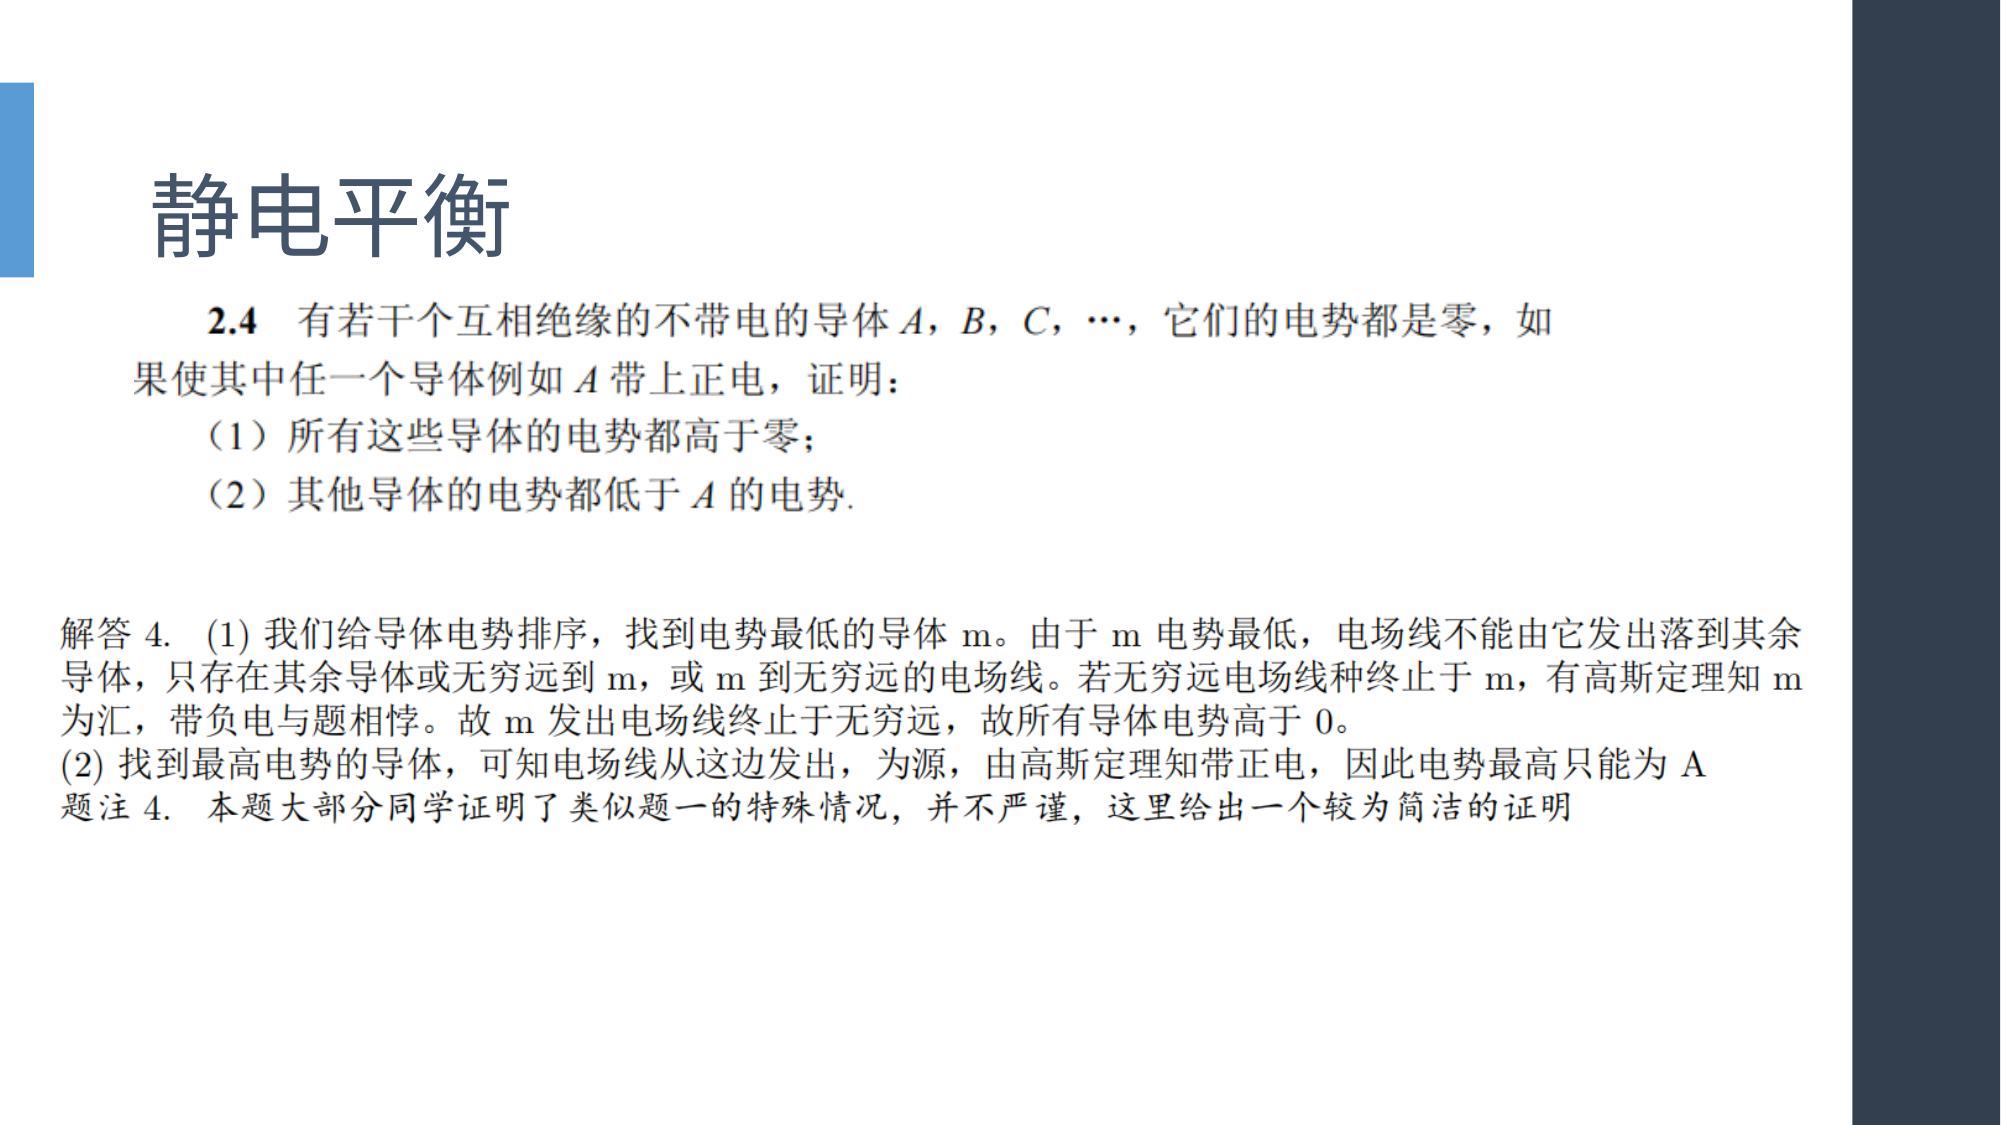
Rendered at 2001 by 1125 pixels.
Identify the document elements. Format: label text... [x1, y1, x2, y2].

title 静电平衡 [134, 155, 1734, 278]
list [134, 283, 1572, 522]
picture [42, 603, 1826, 842]
